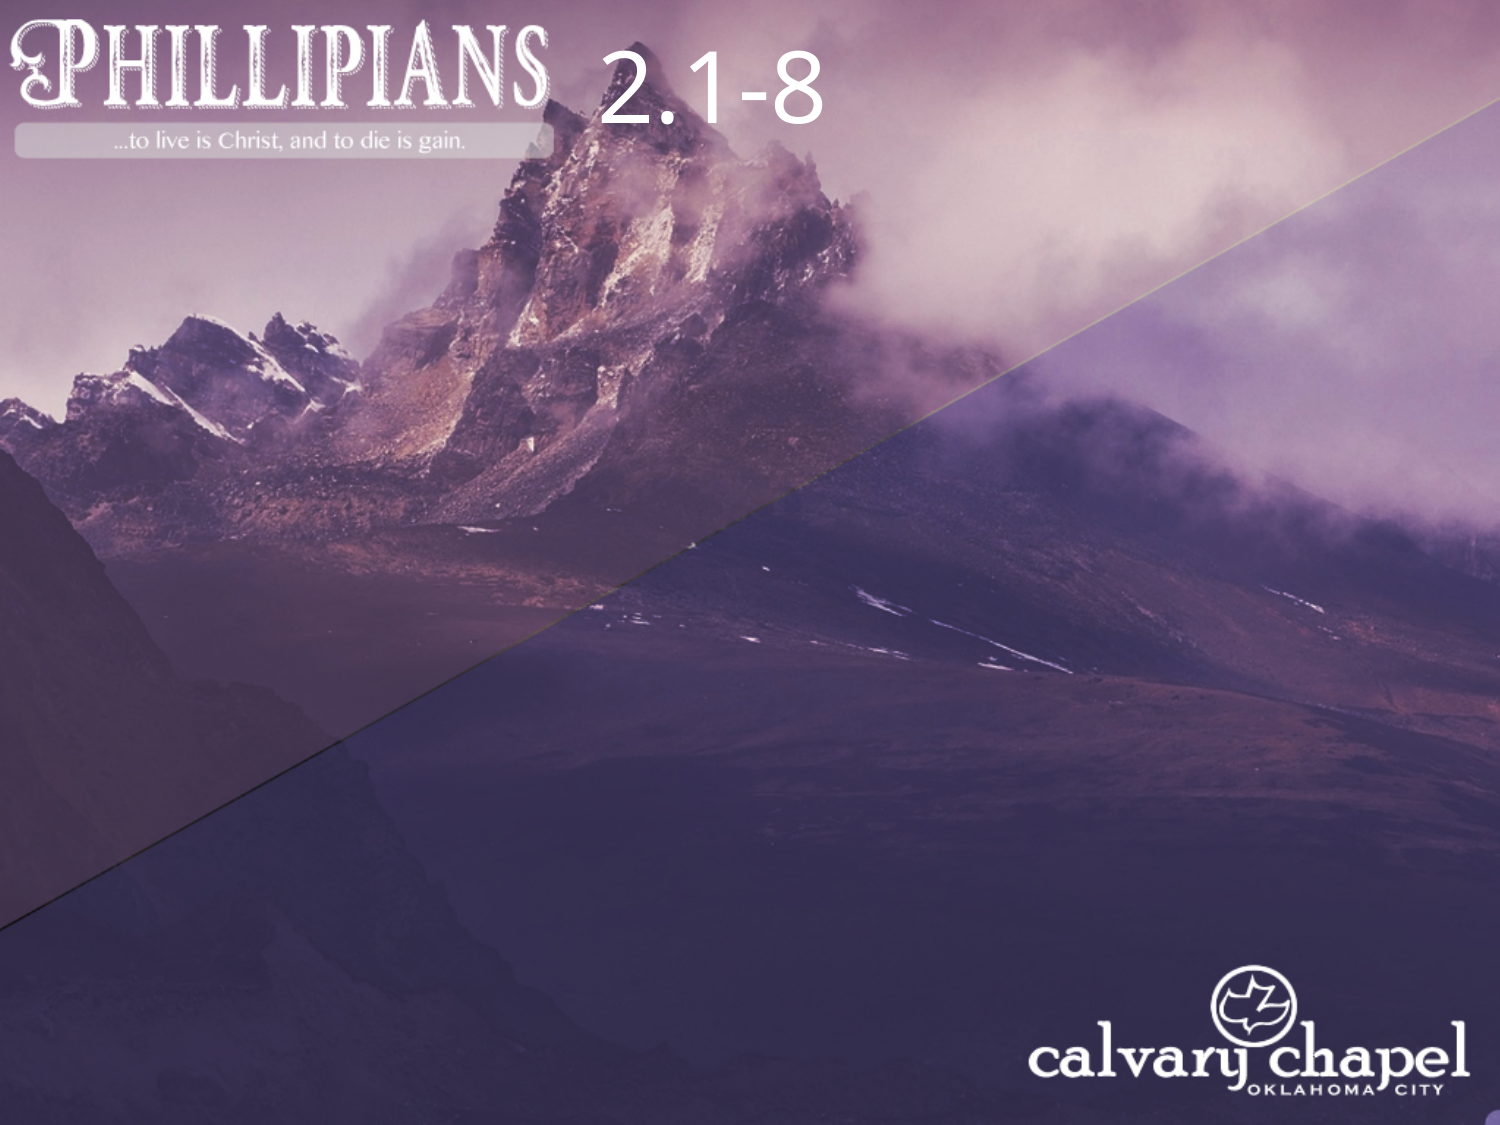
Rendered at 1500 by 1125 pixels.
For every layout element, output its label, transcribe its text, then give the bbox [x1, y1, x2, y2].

text_box 2.1-8 [582, 15, 1188, 152]
picture [0, 0, 1500, 1125]
